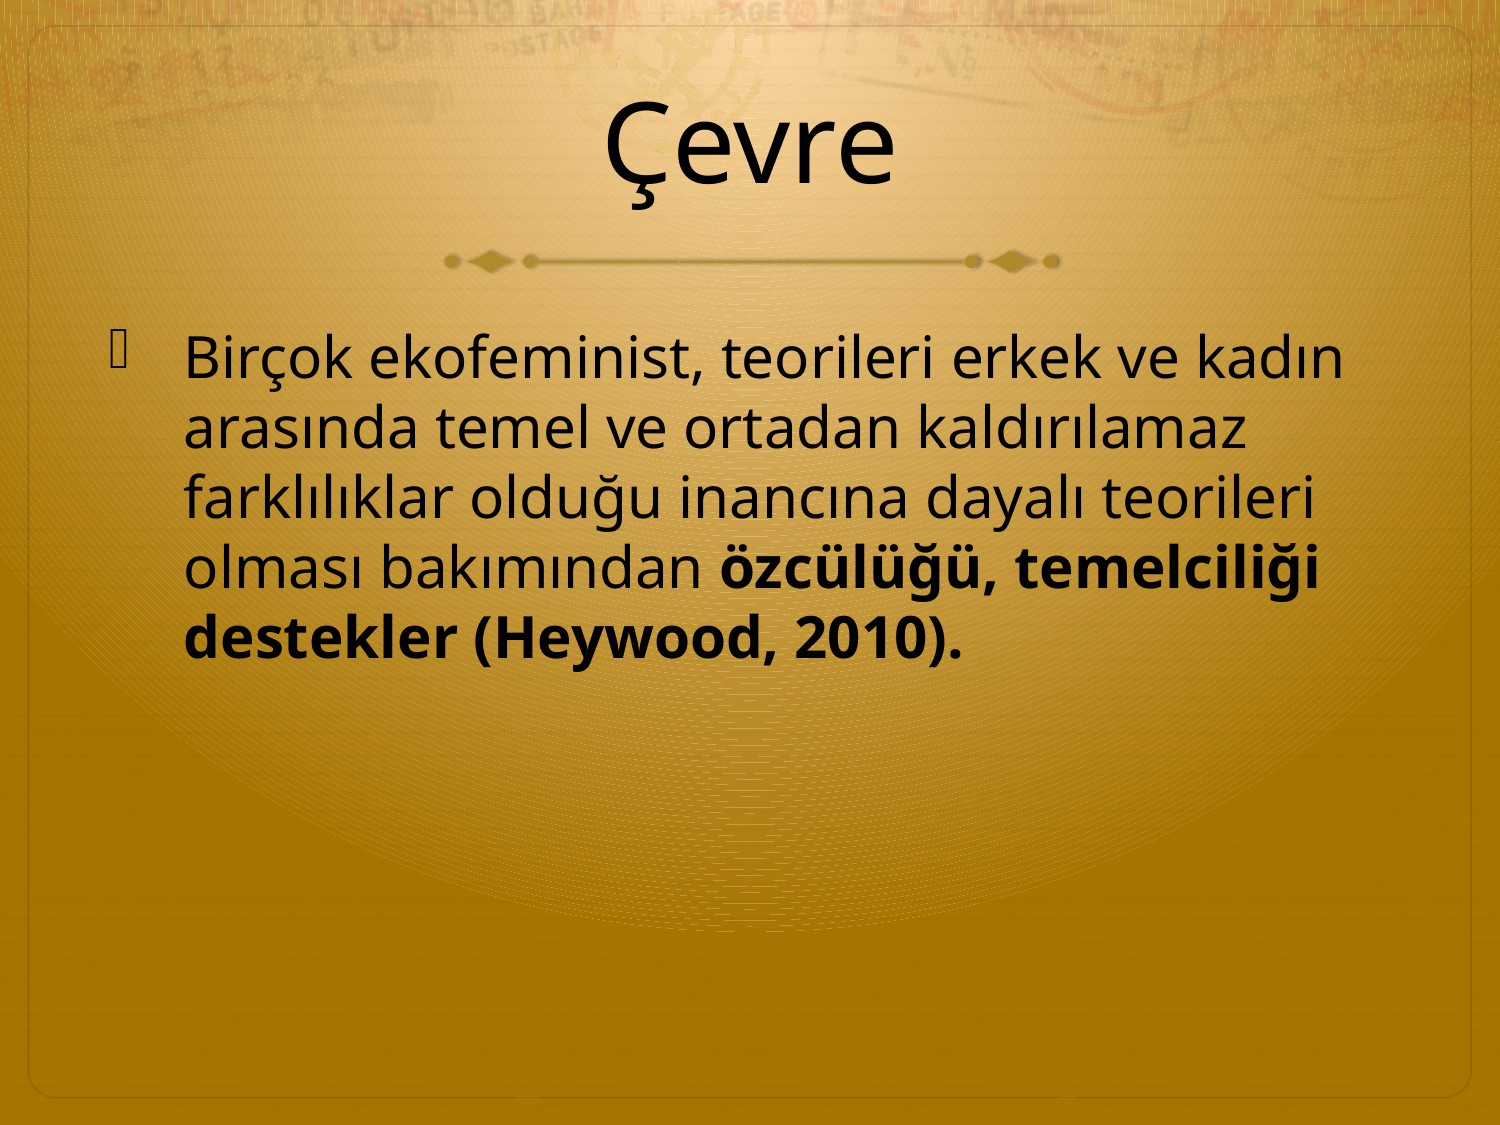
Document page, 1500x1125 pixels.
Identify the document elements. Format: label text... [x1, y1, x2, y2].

list Birçok ekofeminist, teorileri erkek ve kadın arasında temel ve ortadan kaldırılamaz farklılıklar olduğu inancına dayalı teorileri olması bakımından özcülüğü, temelciliği destekler (Heywood, 2010). [93, 312, 1407, 988]
title Çevre [93, 45, 1407, 233]
picture [0, 0, 1500, 1125]
